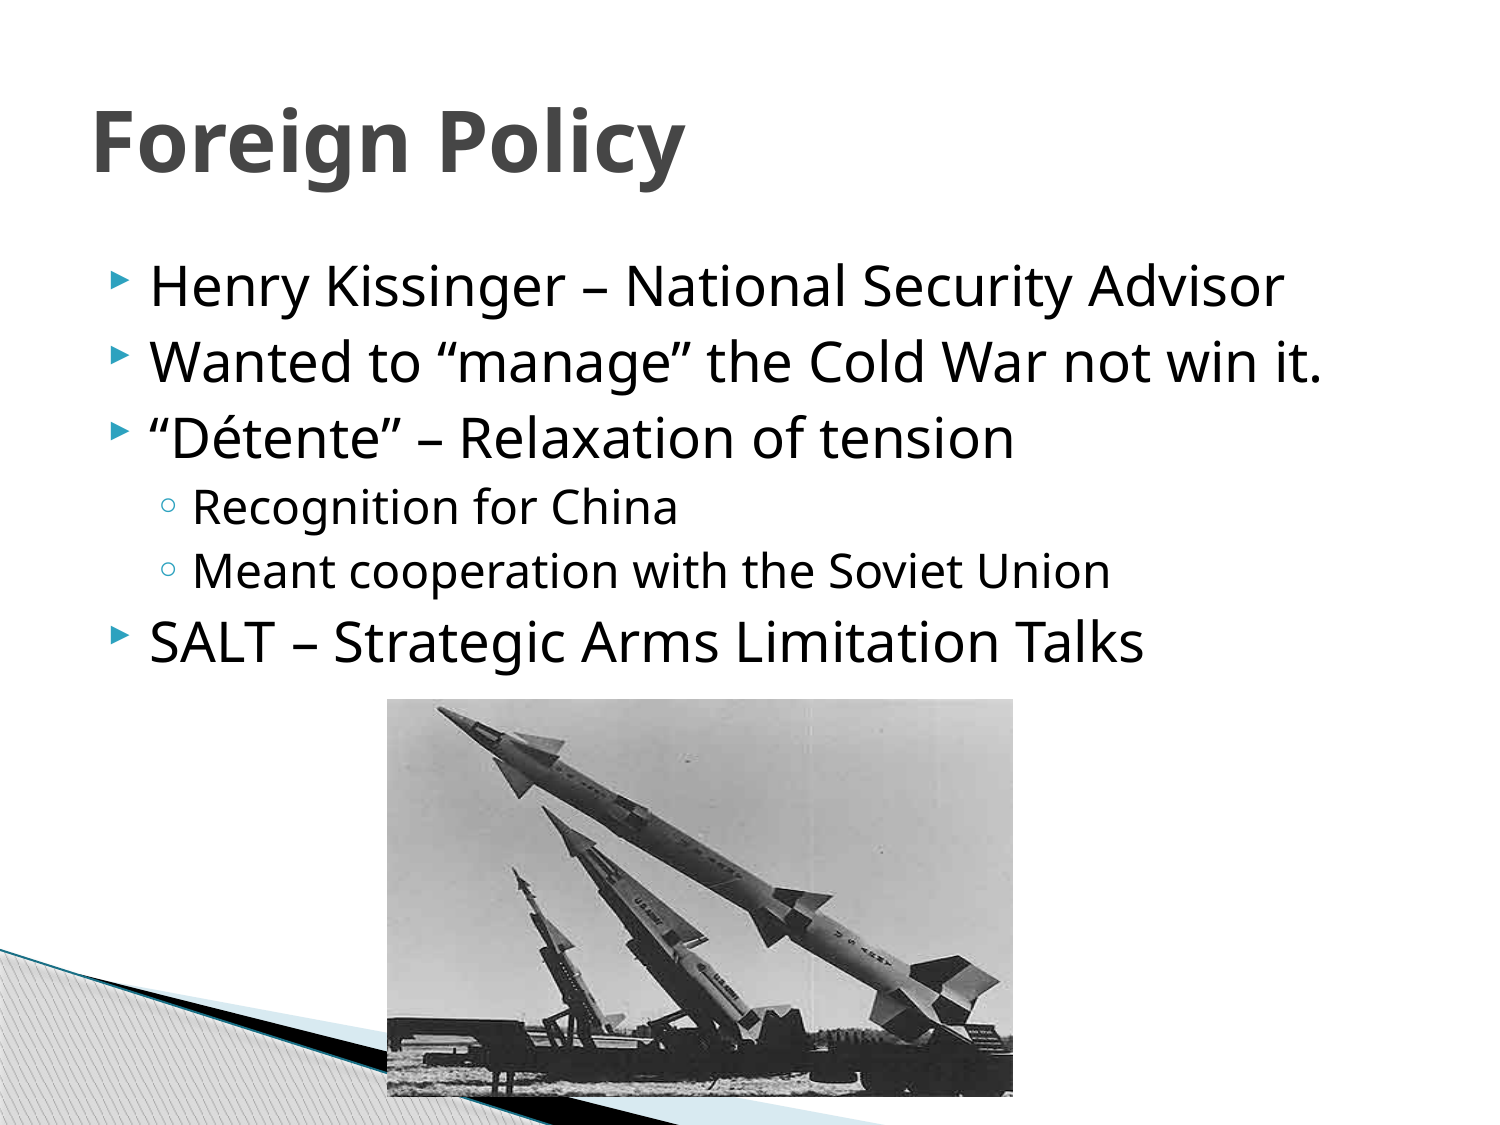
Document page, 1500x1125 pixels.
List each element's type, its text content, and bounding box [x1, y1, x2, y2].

list Henry Kissinger – National Security Advisor Wanted to “manage” the Cold War not win it. “Détente” – Relaxation of tension Recognition for China Meant cooperation with the Soviet Union SALT – Strategic Arms Limitation Talks [75, 243, 1425, 986]
title Foreign Policy [75, 45, 1425, 233]
picture [387, 699, 1013, 1097]
